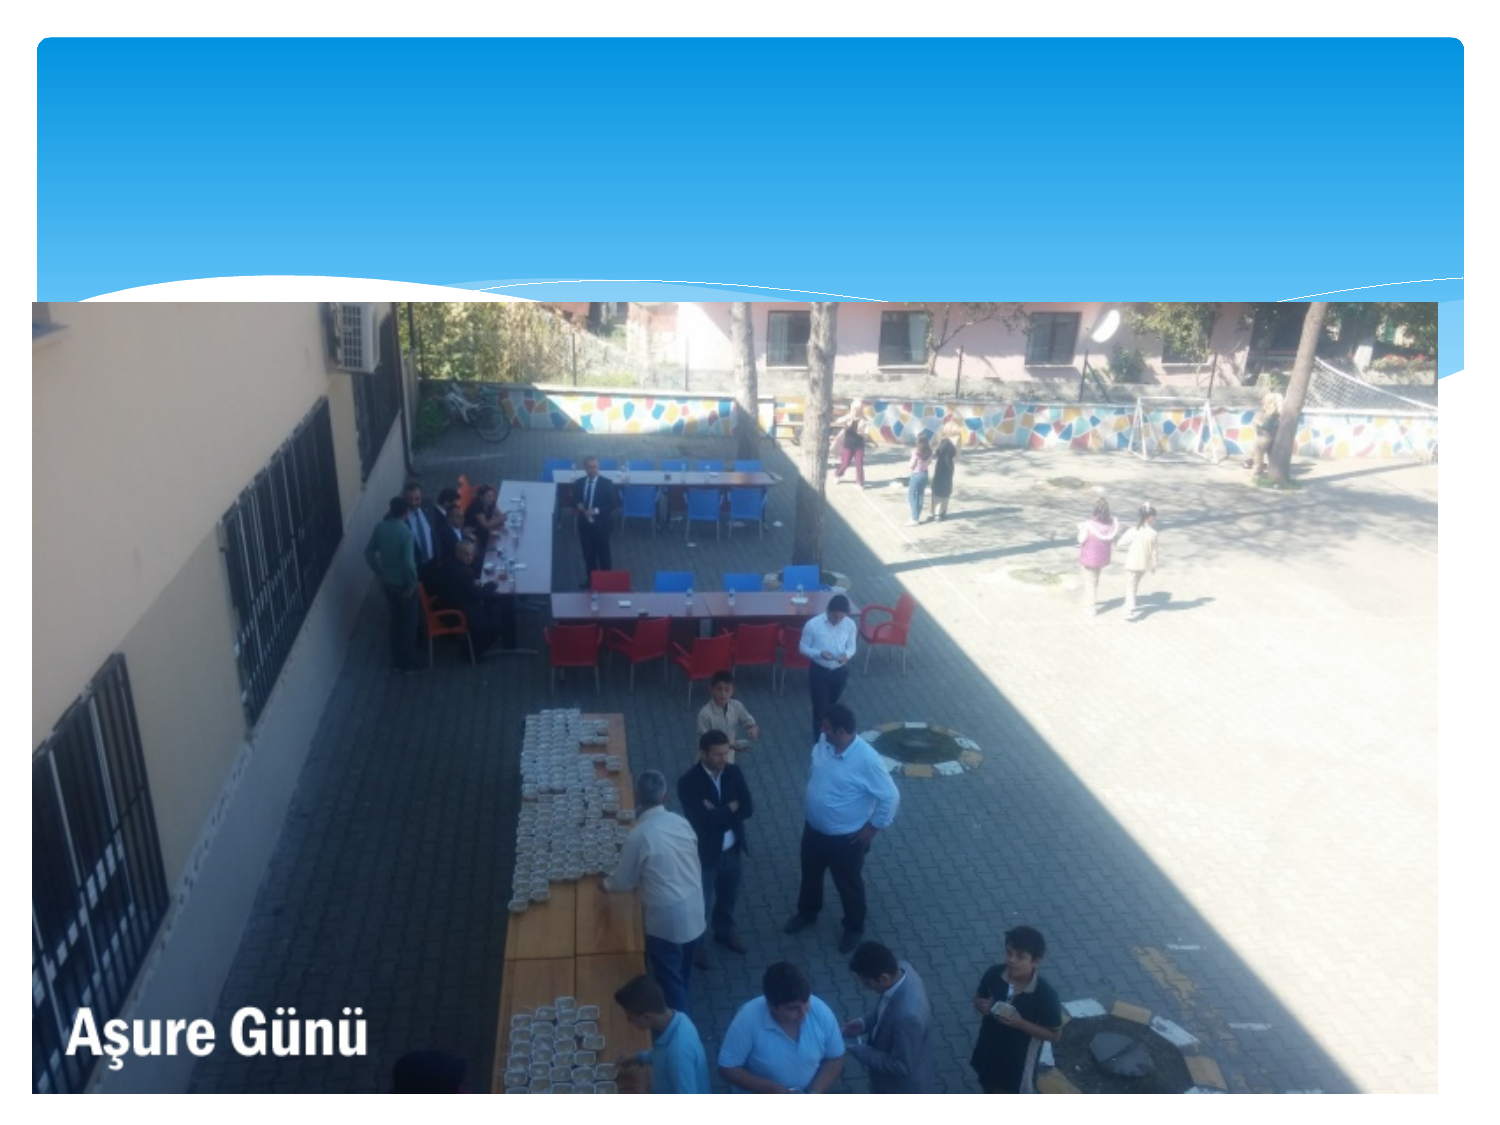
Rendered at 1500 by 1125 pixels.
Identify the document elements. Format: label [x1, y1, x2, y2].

list [31, 302, 1438, 1094]
